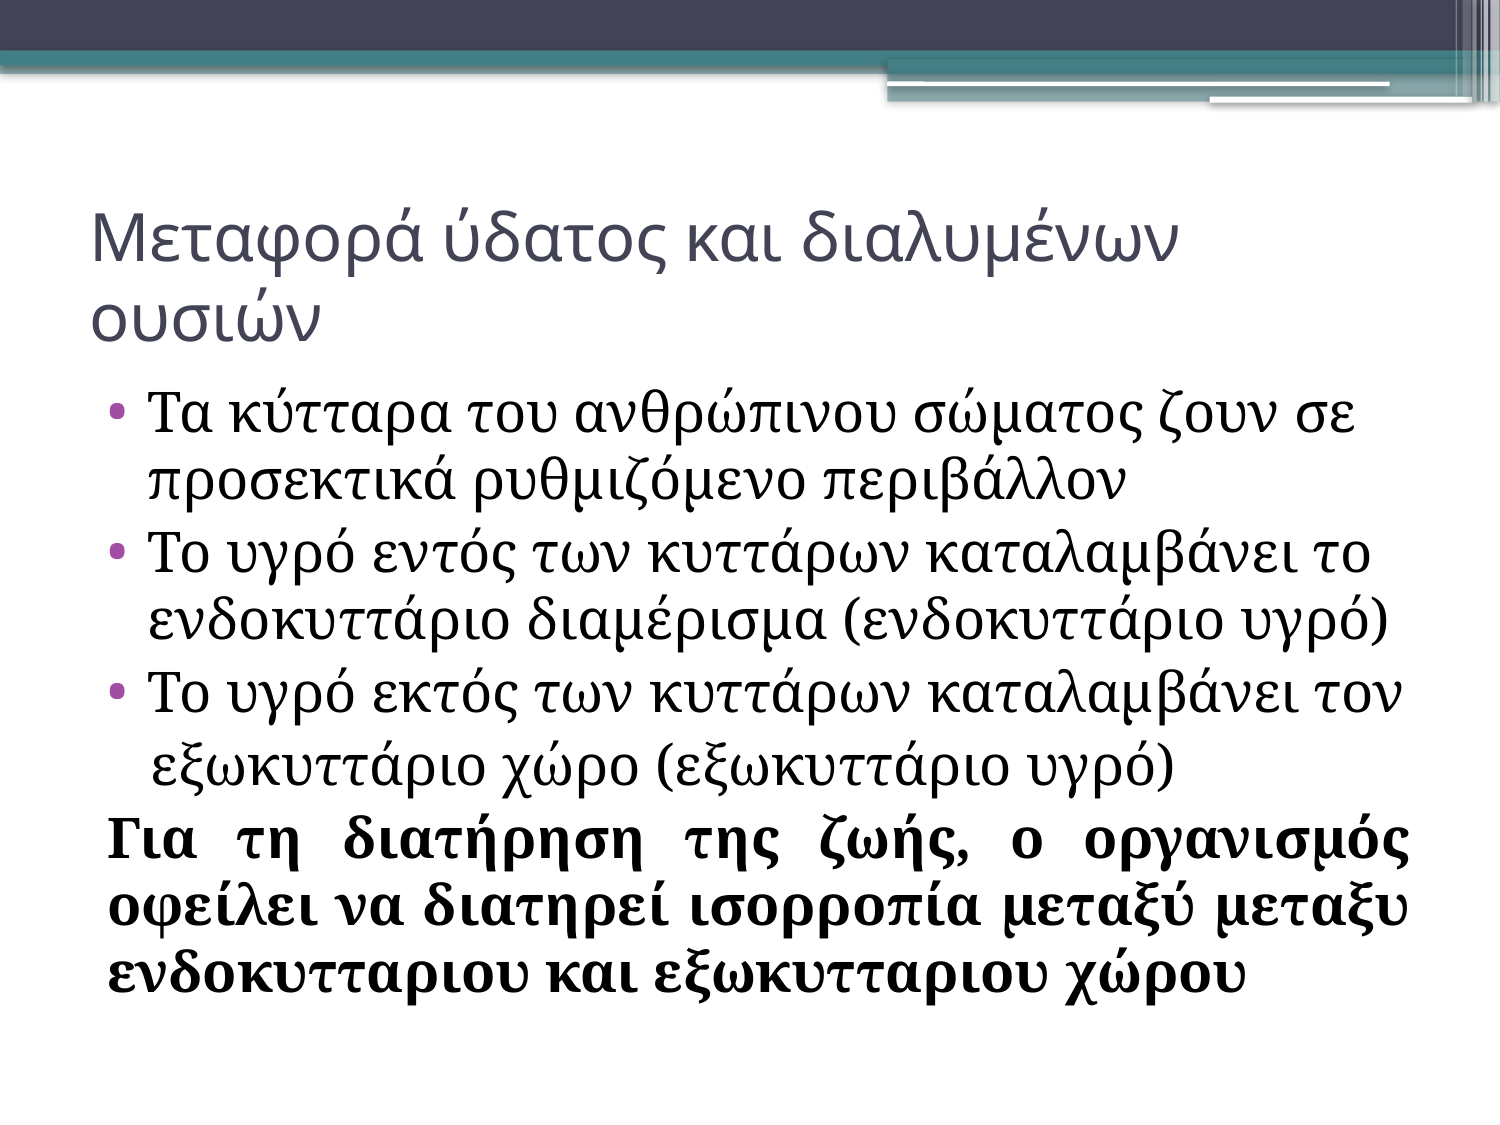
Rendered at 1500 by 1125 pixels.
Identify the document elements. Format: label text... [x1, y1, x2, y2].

title Μεταφορά ύδατος και διαλυμένων ουσιών [75, 187, 1425, 363]
list Τα κύτταρα του ανθρώπινου σώματος ζουν σε προσεκτικά ρυθμιζόμενο περιβάλλον Το υγρό εντός των κυττάρων καταλαμβάνει το ενδοκυττάριο διαμέρισμα (ενδοκυττάριο υγρό) Το υγρό εκτός των κυττάρων καταλαμβάνει τον εξωκυττάριο χώρο (εξωκυττάριο υγρό) Για τη διατήρηση της ζωής, ο οργανισμός οφείλει να διατηρεί ισορροπία μεταξύ μεταξυ ενδοκυτταριου και εξωκυτταριου χώρου [75, 368, 1425, 1079]
